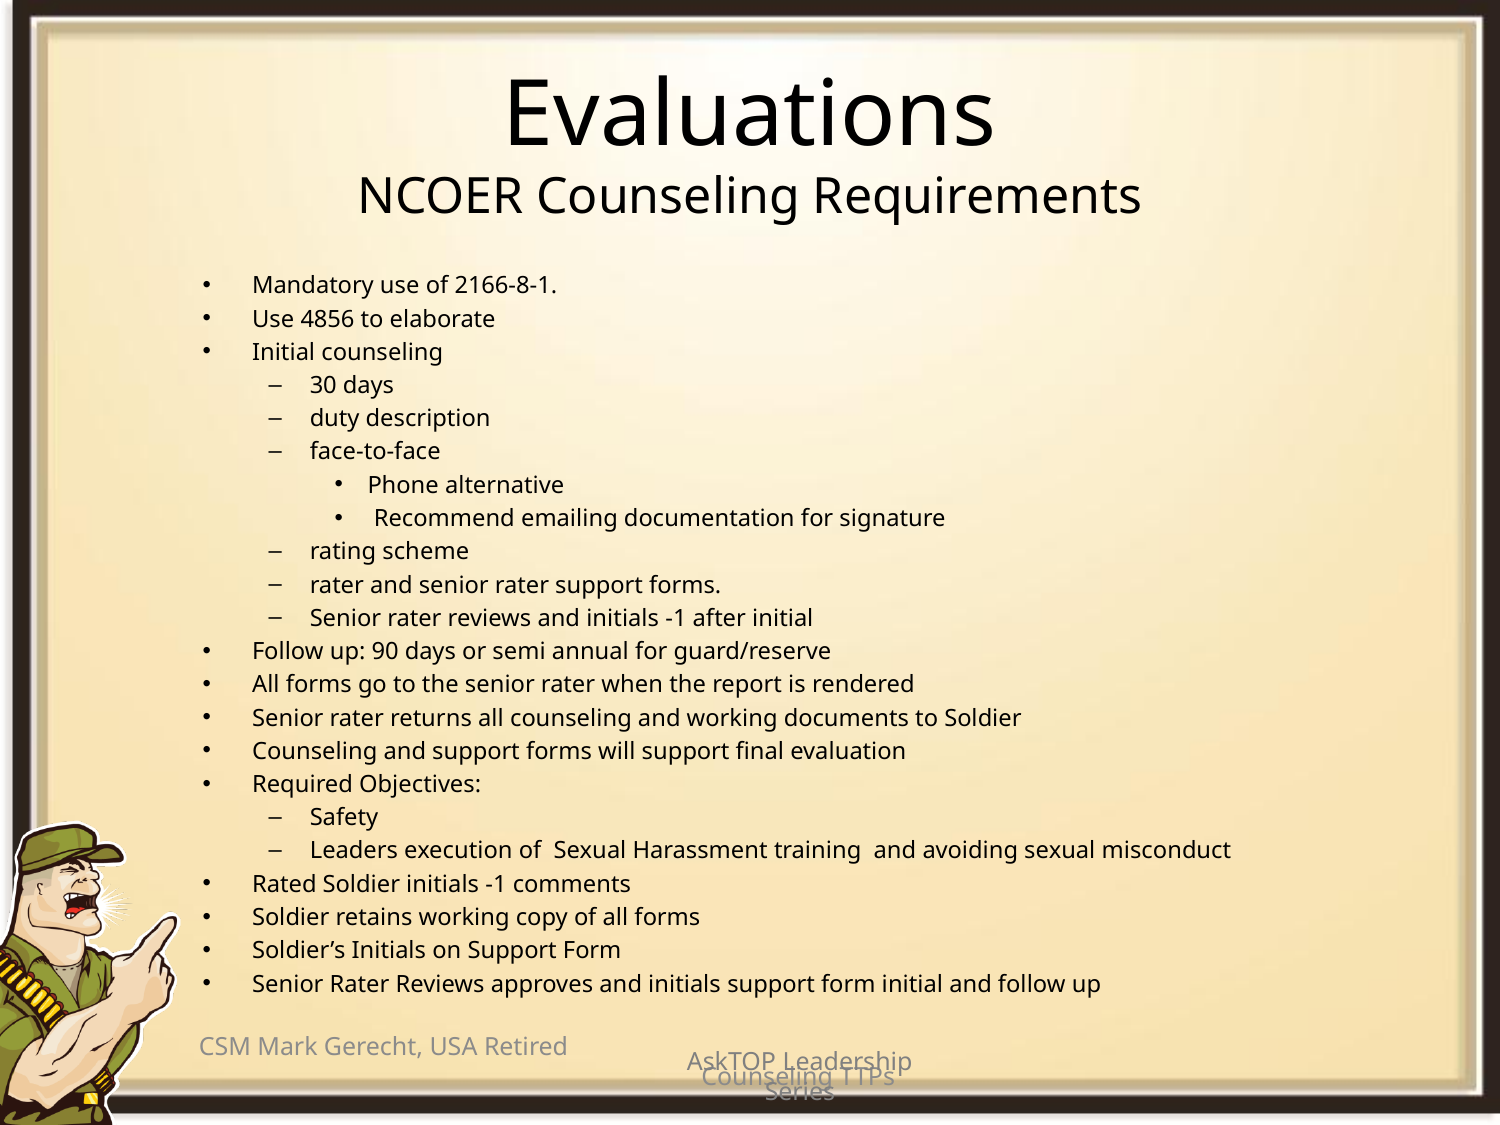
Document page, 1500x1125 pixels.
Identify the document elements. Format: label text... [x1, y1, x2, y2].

title Evaluations NCOER Counseling Requirements [75, 45, 1425, 233]
picture [0, 0, 1500, 1125]
list Mandatory use of 2166-8-1. Use 4856 to elaborate Initial counseling 30 days duty description face-to-face Phone alternative Recommend emailing documentation for signature rating scheme rater and senior rater support forms. Senior rater reviews and initials -1 after initial Follow up: 90 days or semi annual for guard/reserve All forms go to the senior rater when the report is rendered Senior rater returns all counseling and working documents to Soldier Counseling and support forms will support final evaluation Required Objectives: Safety Leaders execution of Sexual Harassment training and avoiding sexual misconduct Rated Soldier initials -1 comments Soldier retains working copy of all forms Soldier’s Initials on Support Form Senior Rater Reviews approves and initials support form initial and follow up [187, 262, 1500, 1005]
